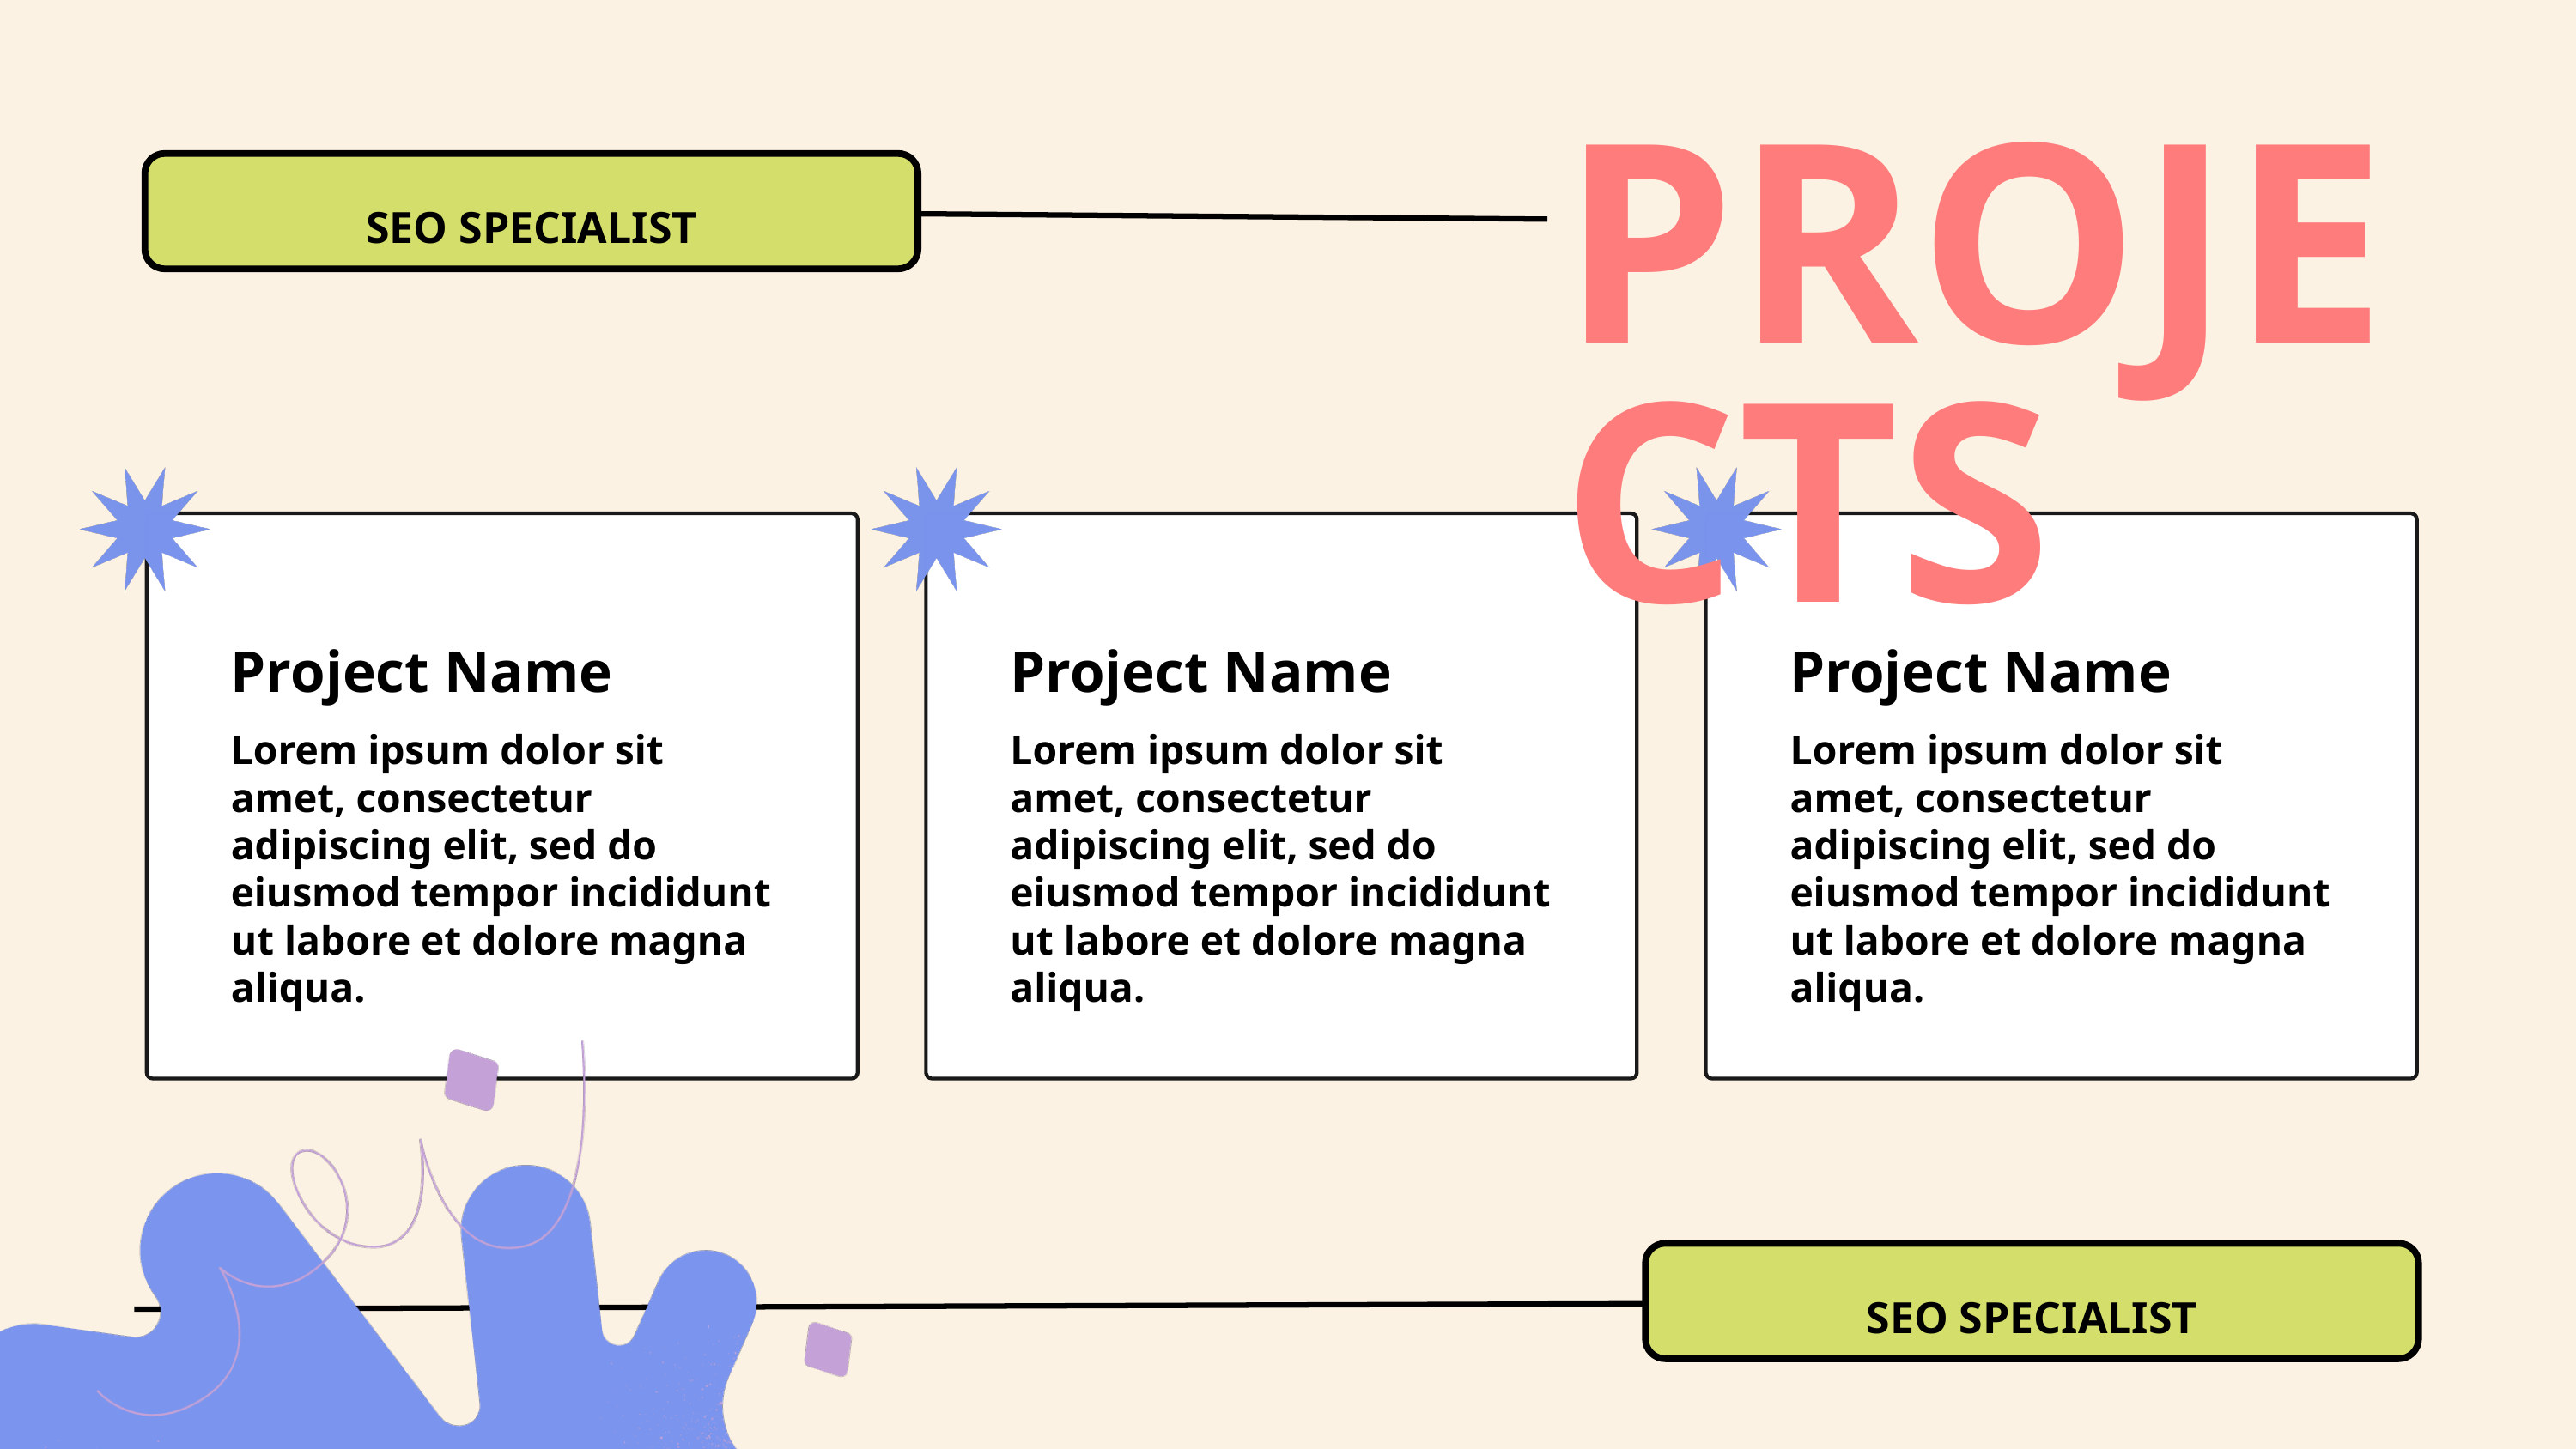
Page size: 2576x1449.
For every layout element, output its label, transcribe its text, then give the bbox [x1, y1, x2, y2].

picture [0, 919, 928, 1449]
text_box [1644, 1224, 2419, 1449]
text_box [1704, 511, 2419, 1081]
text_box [917, 213, 1548, 220]
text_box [144, 135, 919, 463]
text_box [871, 467, 1639, 1081]
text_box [933, 1303, 1648, 1310]
text_box PROJECTS [1561, 135, 2419, 654]
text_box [79, 467, 860, 919]
